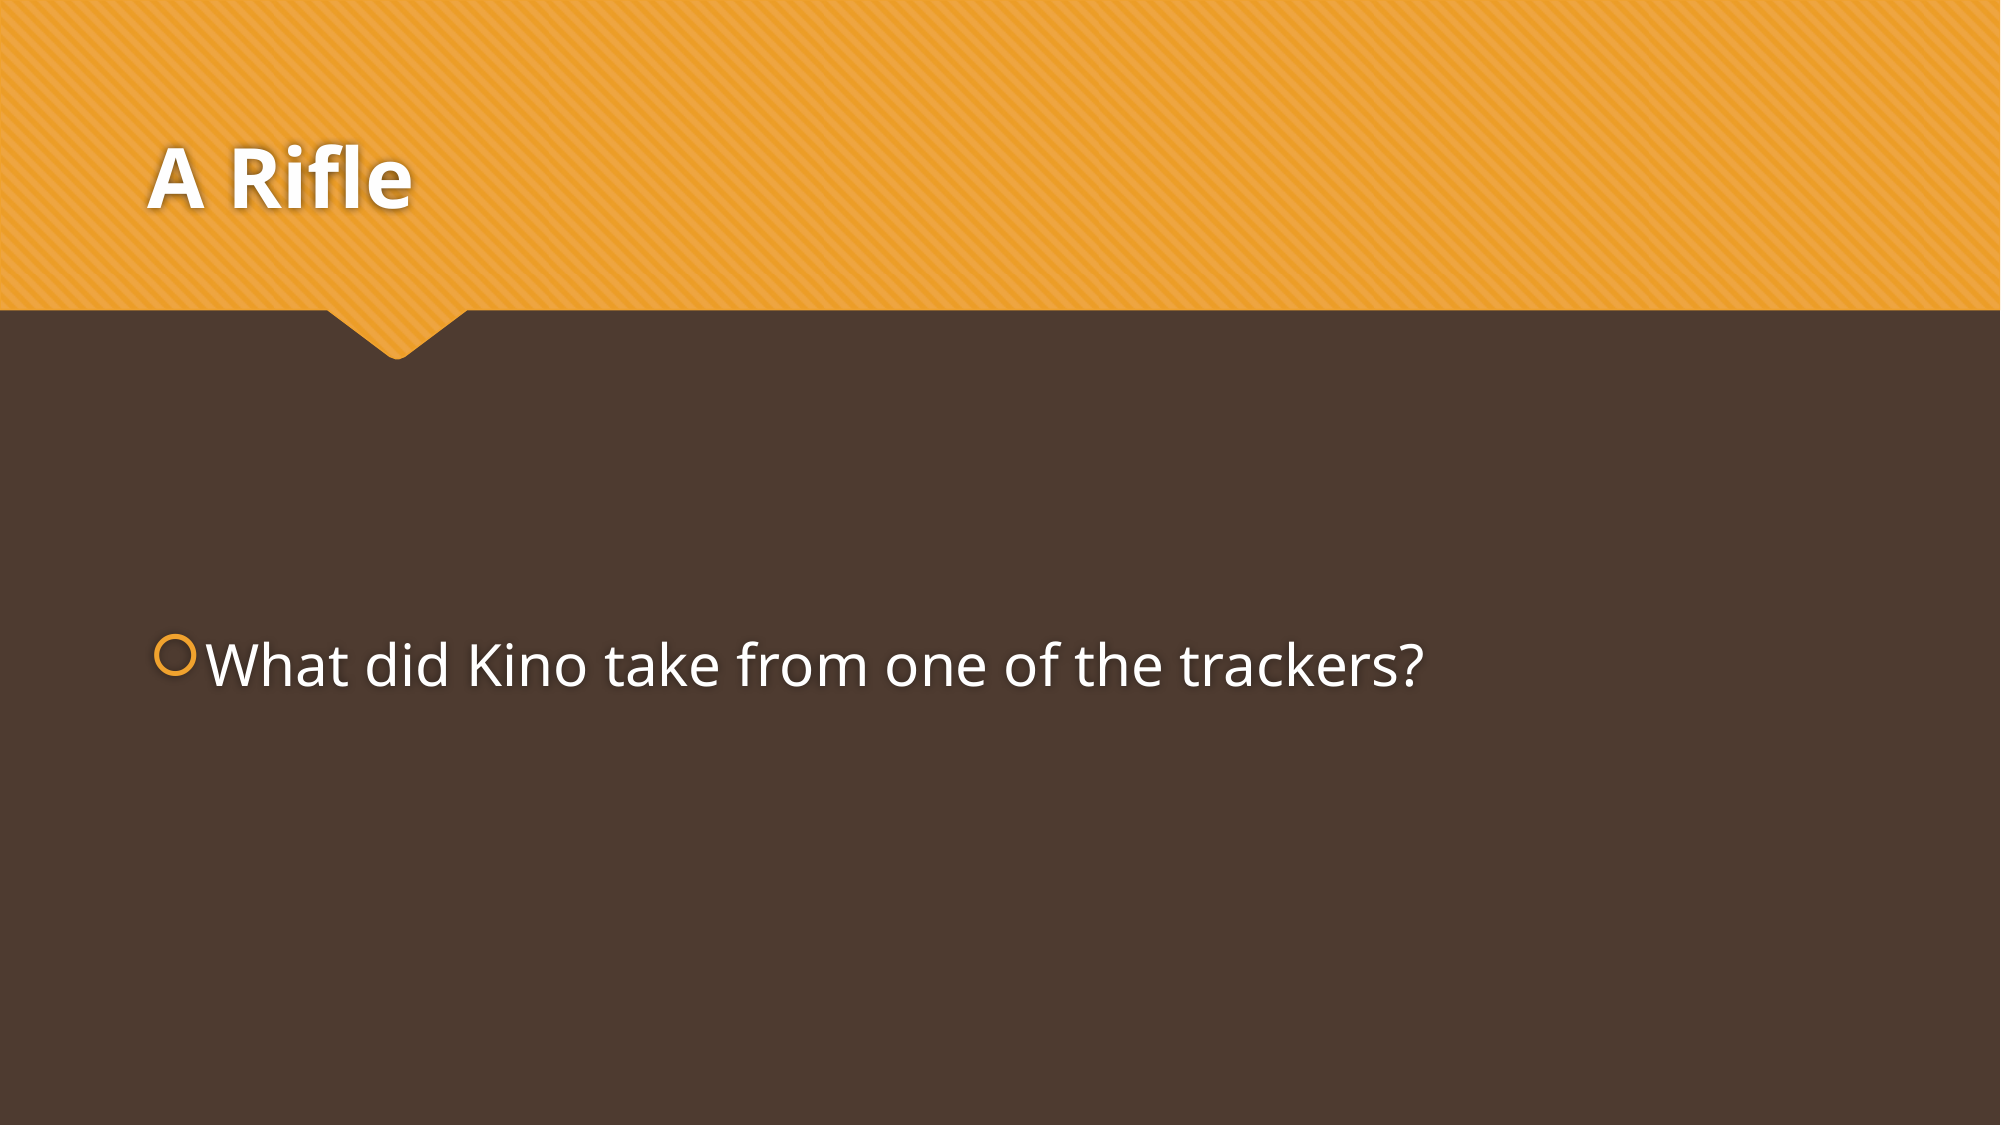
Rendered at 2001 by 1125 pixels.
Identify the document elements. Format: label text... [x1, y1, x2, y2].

list What did Kino take from one of the trackers? [134, 364, 1866, 962]
title A Rifle [132, 73, 1868, 233]
